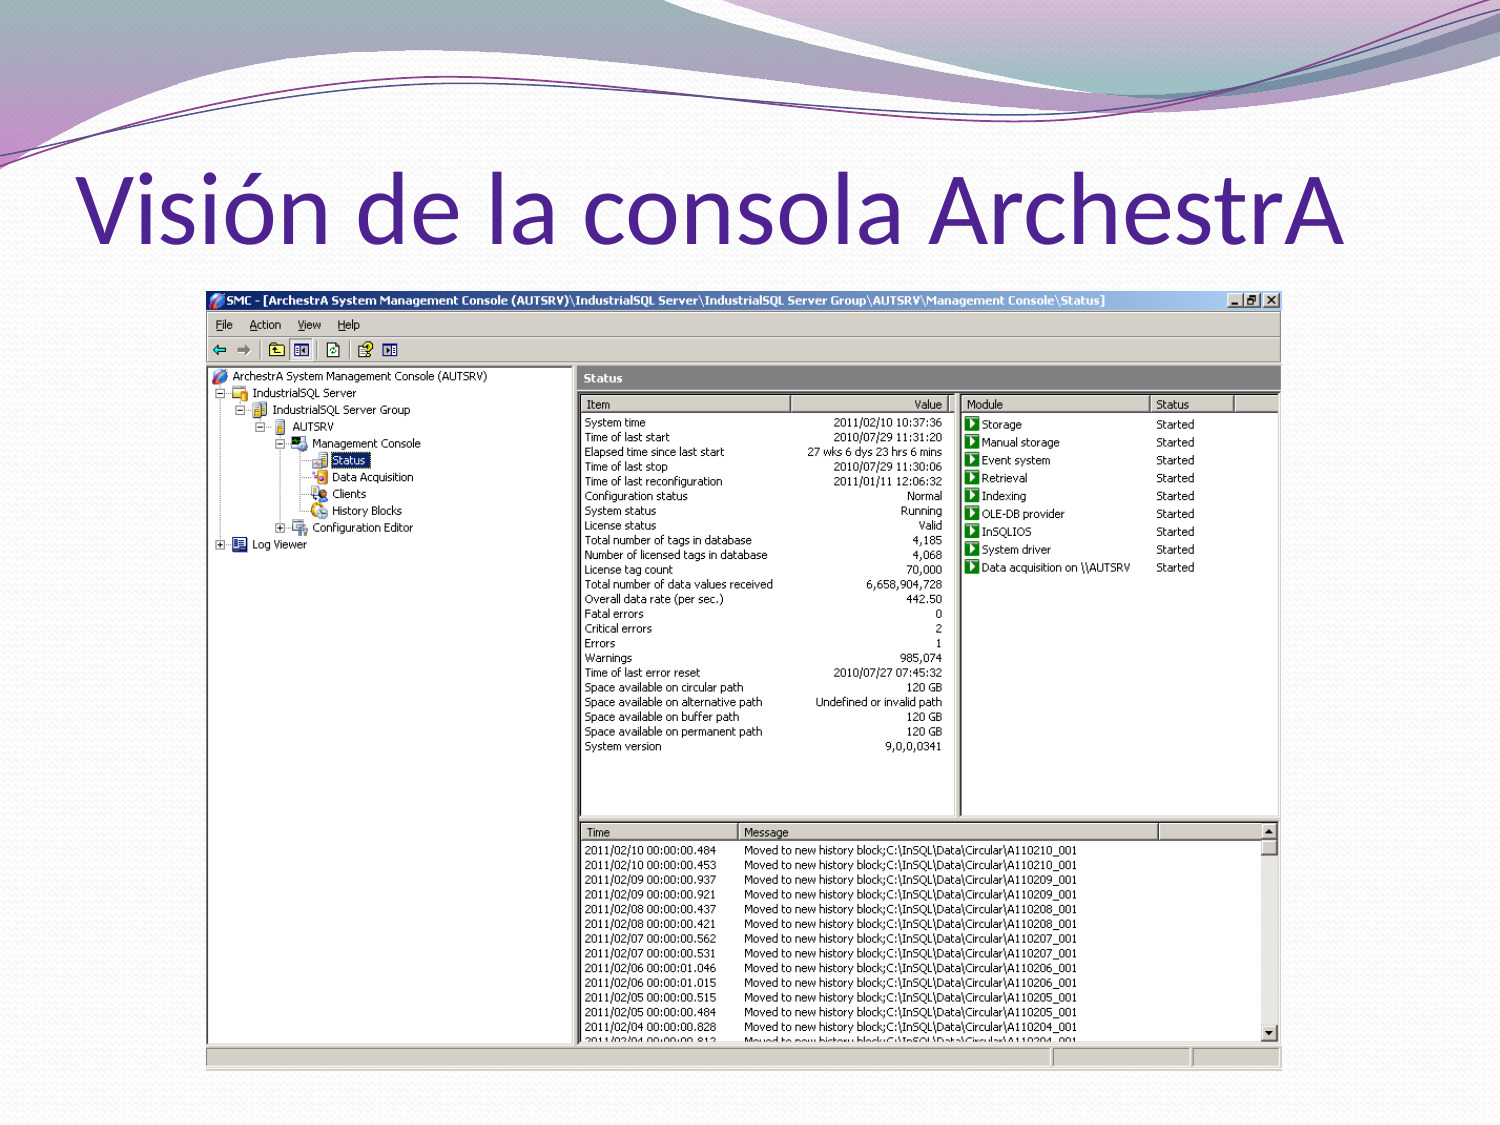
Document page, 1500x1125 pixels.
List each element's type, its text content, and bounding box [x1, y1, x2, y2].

picture [206, 291, 1282, 1071]
title Visión de la consola ArchestrA [75, 78, 1425, 266]
